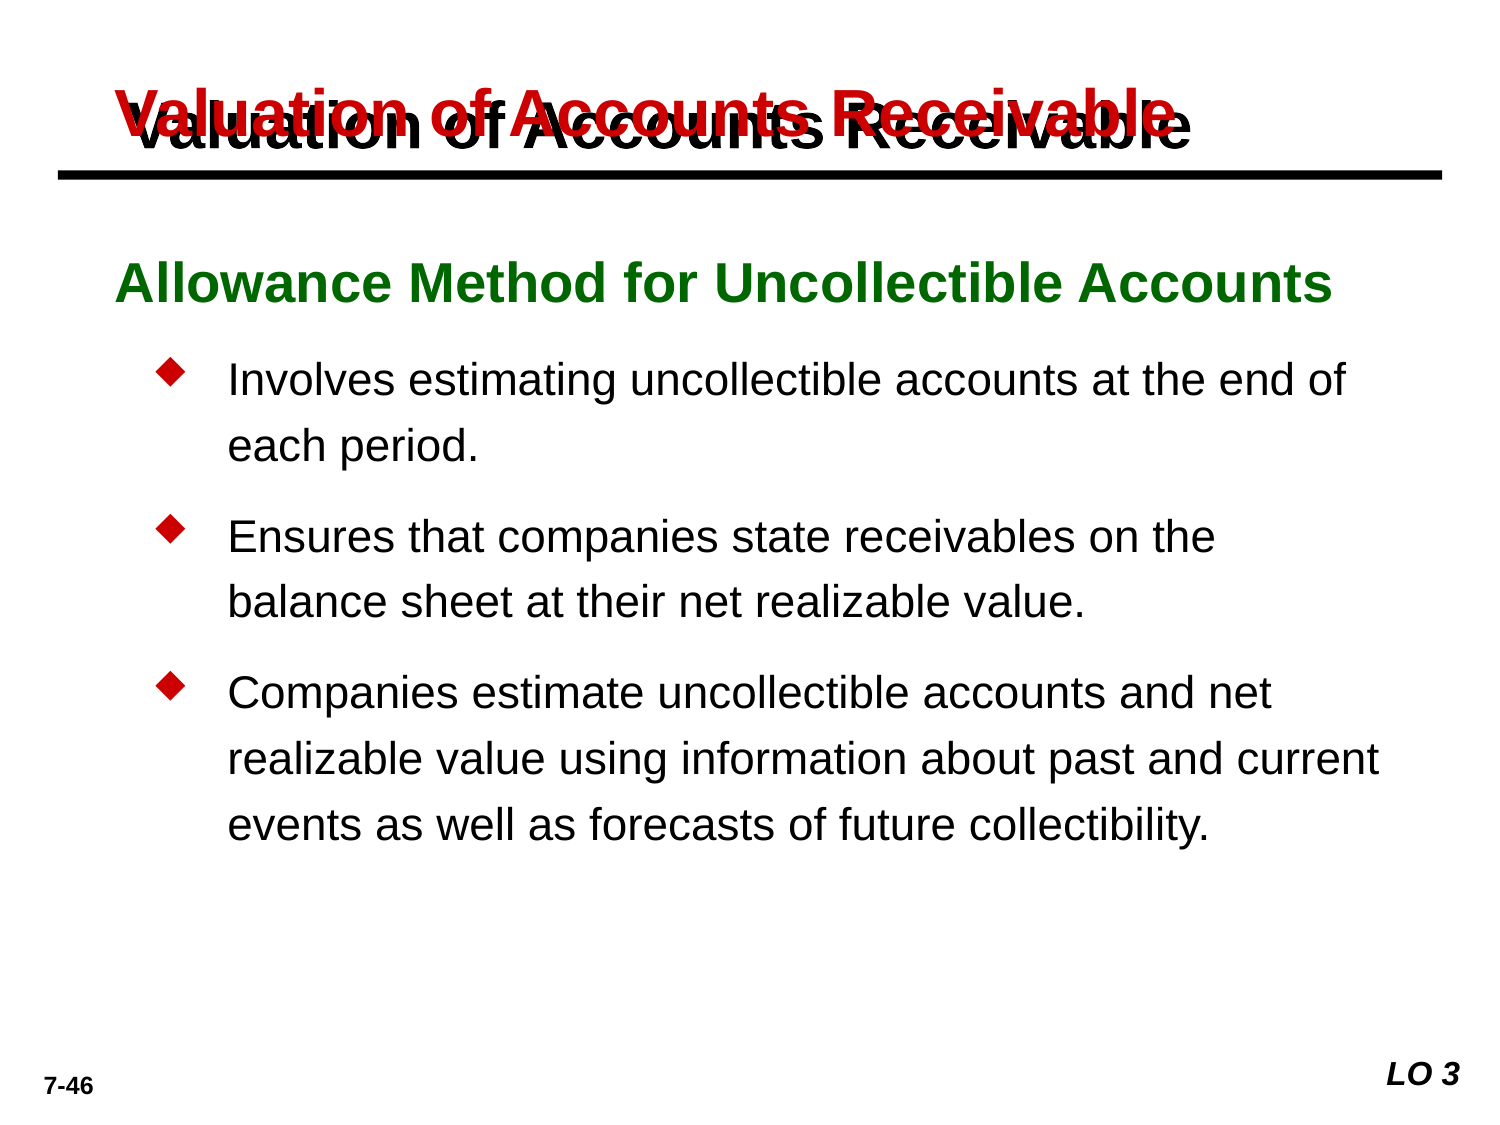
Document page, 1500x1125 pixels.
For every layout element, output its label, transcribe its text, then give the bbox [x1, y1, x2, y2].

text_box Allowance Method for Uncollectible Accounts Involves estimating uncollectible accounts at the end of each period. Ensures that companies state receivables on the balance sheet at their net realizable value. Companies estimate uncollectible accounts and net realizable value using information about past and current events as well as forecasts of future collectibility. [99, 224, 1400, 858]
title Valuation of Accounts Receivable [99, 61, 1451, 155]
text_box LO 3 [150, 1044, 1475, 1100]
